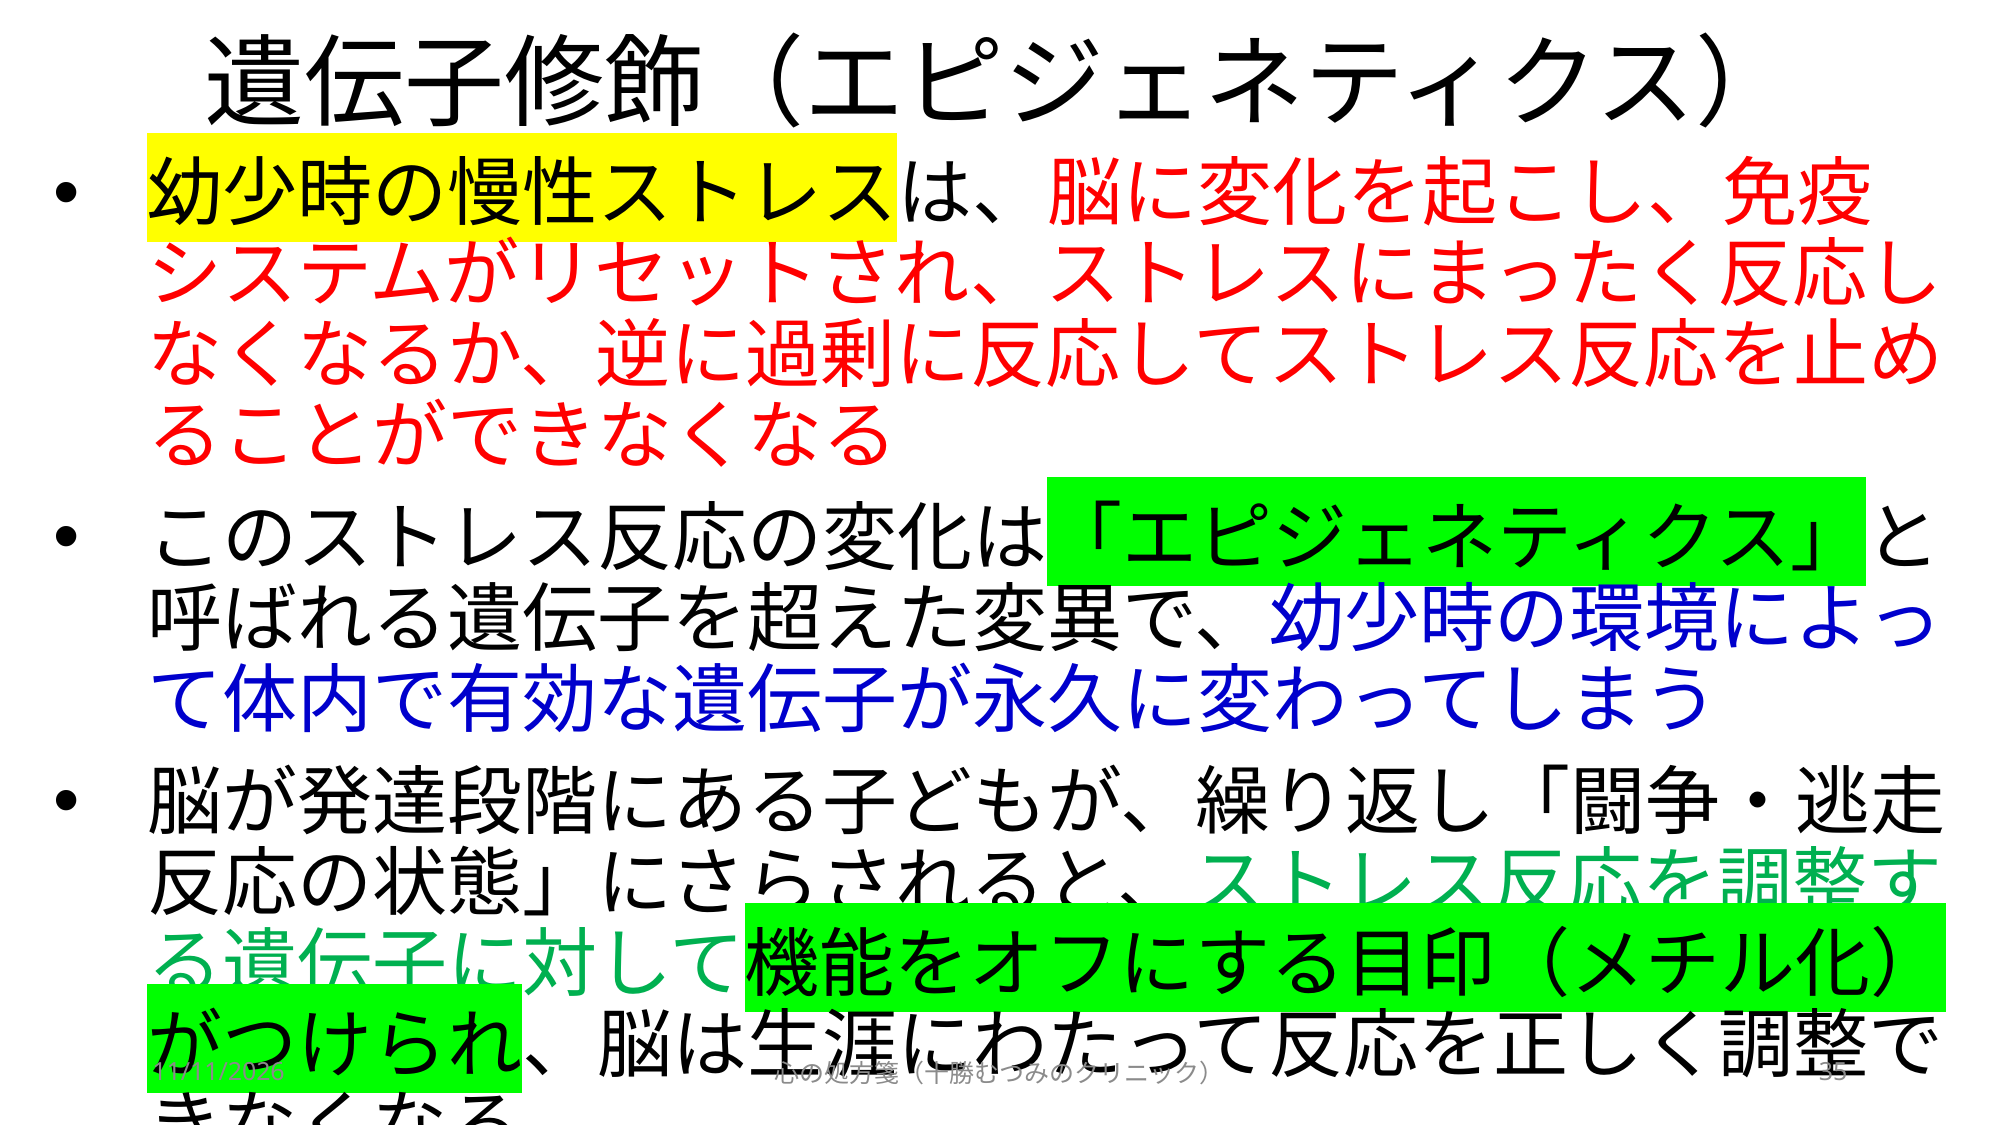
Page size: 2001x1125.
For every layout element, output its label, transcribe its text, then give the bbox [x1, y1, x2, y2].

subtitle 幼少時の慢性ストレスは、脳に変化を起こし、免疫システムがリセットされ、ストレスにまったく反応しなくなるか、逆に過剰に反応してストレス反応を止めることができなくなる このストレス反応の変化は「エピジェネティクス」と呼ばれる遺伝子を超えた変異で、幼少時の環境によって体内で有効な遺伝子が永久に変わってしまう 脳が発達段階にある子どもが、繰り返し「闘争・逃走反応の状態」にさらされると、ストレス反応を調整する遺伝子に対して機能をオフにする目印（メチル化）がつけられ、脳は生涯にわたって反応を正しく調整できなくなる [38, 147, 1962, 1103]
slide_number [137, 1042, 588, 1103]
footer 心の処方箋（十勝むつみのクリニック） [662, 1042, 1338, 1103]
title 遺伝子修飾（エピジェネティクス） [38, 22, 1962, 147]
slide_number 35 [1412, 1042, 1863, 1103]
